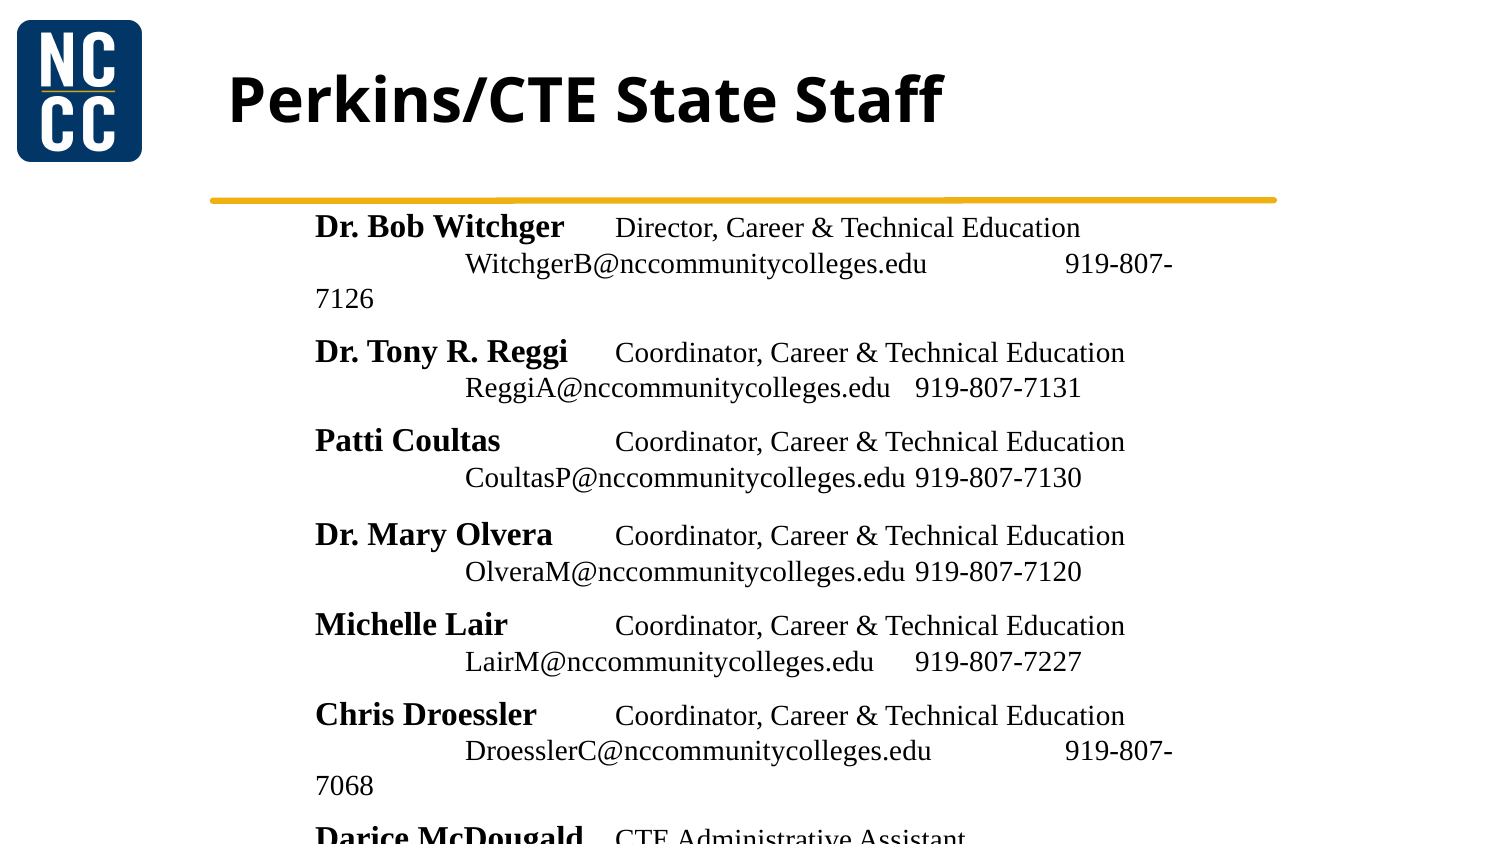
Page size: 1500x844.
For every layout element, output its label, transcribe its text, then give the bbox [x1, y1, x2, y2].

picture [17, 20, 142, 162]
list Dr. Bob Witchger Director, Career & Technical Education WitchgerB@nccommunitycolleges.edu 919-807-7126 Dr. Tony R. Reggi Coordinator, Career & Technical Education ReggiA@nccommunitycolleges.edu 919-807-7131 Patti Coultas Coordinator, Career & Technical Education CoultasP@nccommunitycolleges.edu 919-807-7130 Dr. Mary Olvera Coordinator, Career & Technical Education OlveraM@nccommunitycolleges.edu 919-807-7120 Michelle Lair Coordinator, Career & Technical Education LairM@nccommunitycolleges.edu 919-807-7227 Chris Droessler Coordinator, Career & Technical Education DroesslerC@nccommunitycolleges.edu 919-807-7068 Darice McDougald CTE Administrative Assistant McDougaldD@nccommunitycolleges.edu 919-807-7219 [300, 196, 1193, 844]
title Perkins/CTE State Staff [212, 20, 1421, 184]
